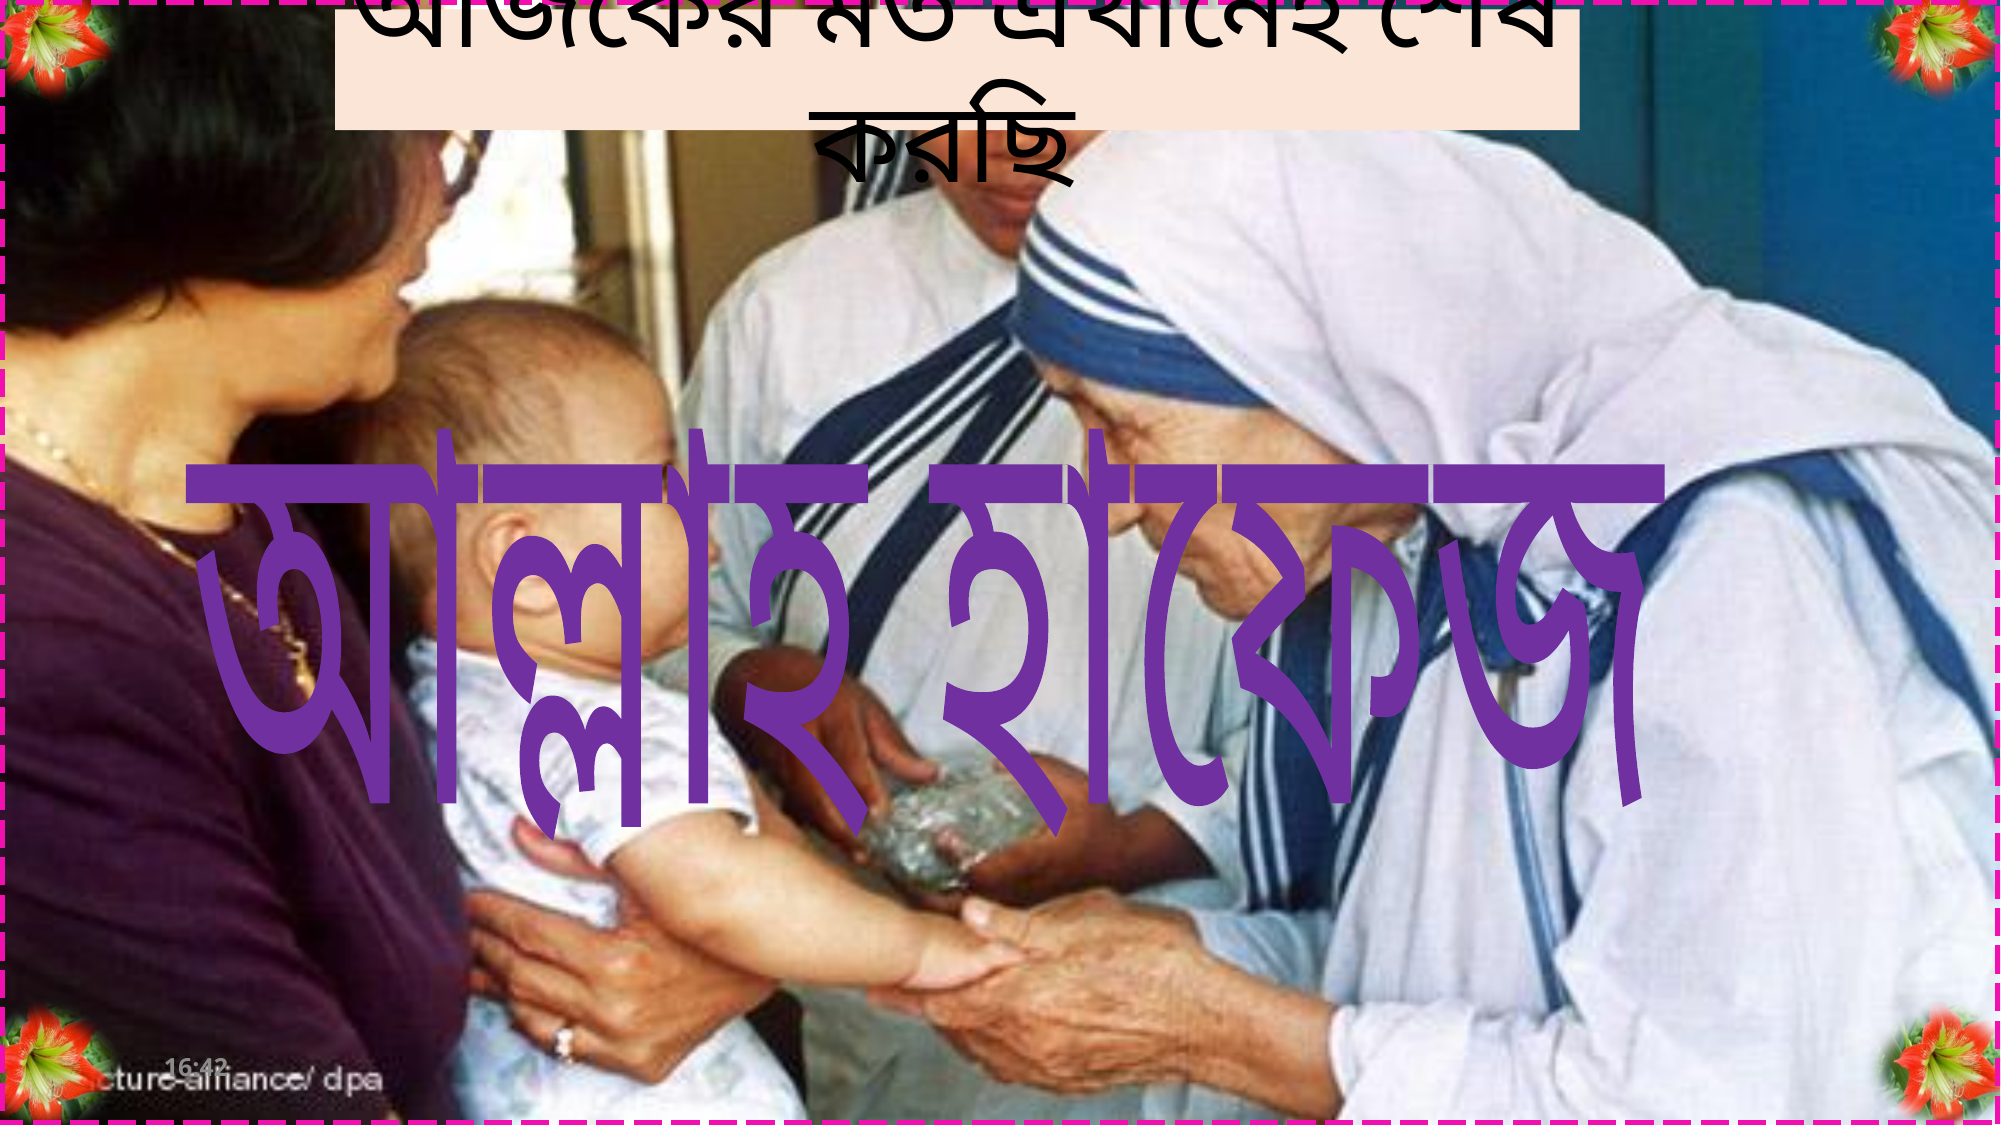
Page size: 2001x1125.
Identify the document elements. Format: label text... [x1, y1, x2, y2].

text_box আজকের মত এখানেই শেষ করছি [334, 8, 1581, 131]
picture [0, 0, 2001, 1125]
slide_number শনিবার, 06 আগস্ট 2016 [148, 1025, 403, 1111]
